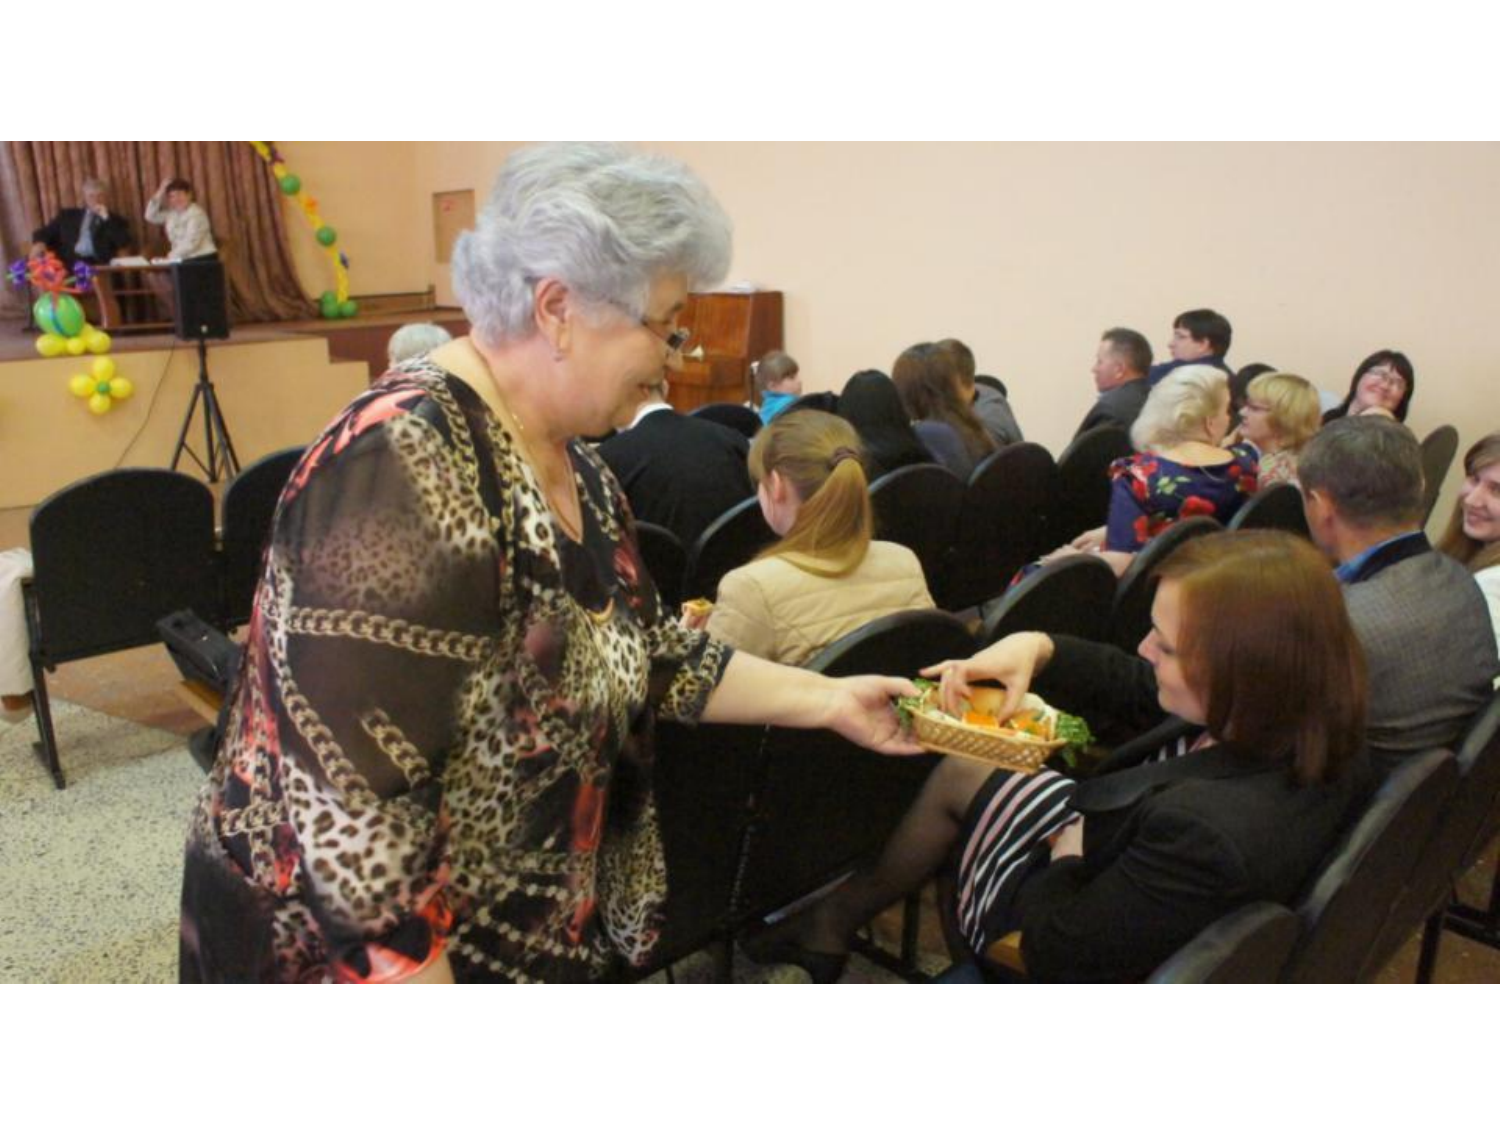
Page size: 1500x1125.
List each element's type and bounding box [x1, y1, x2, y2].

picture [0, 141, 1500, 984]
